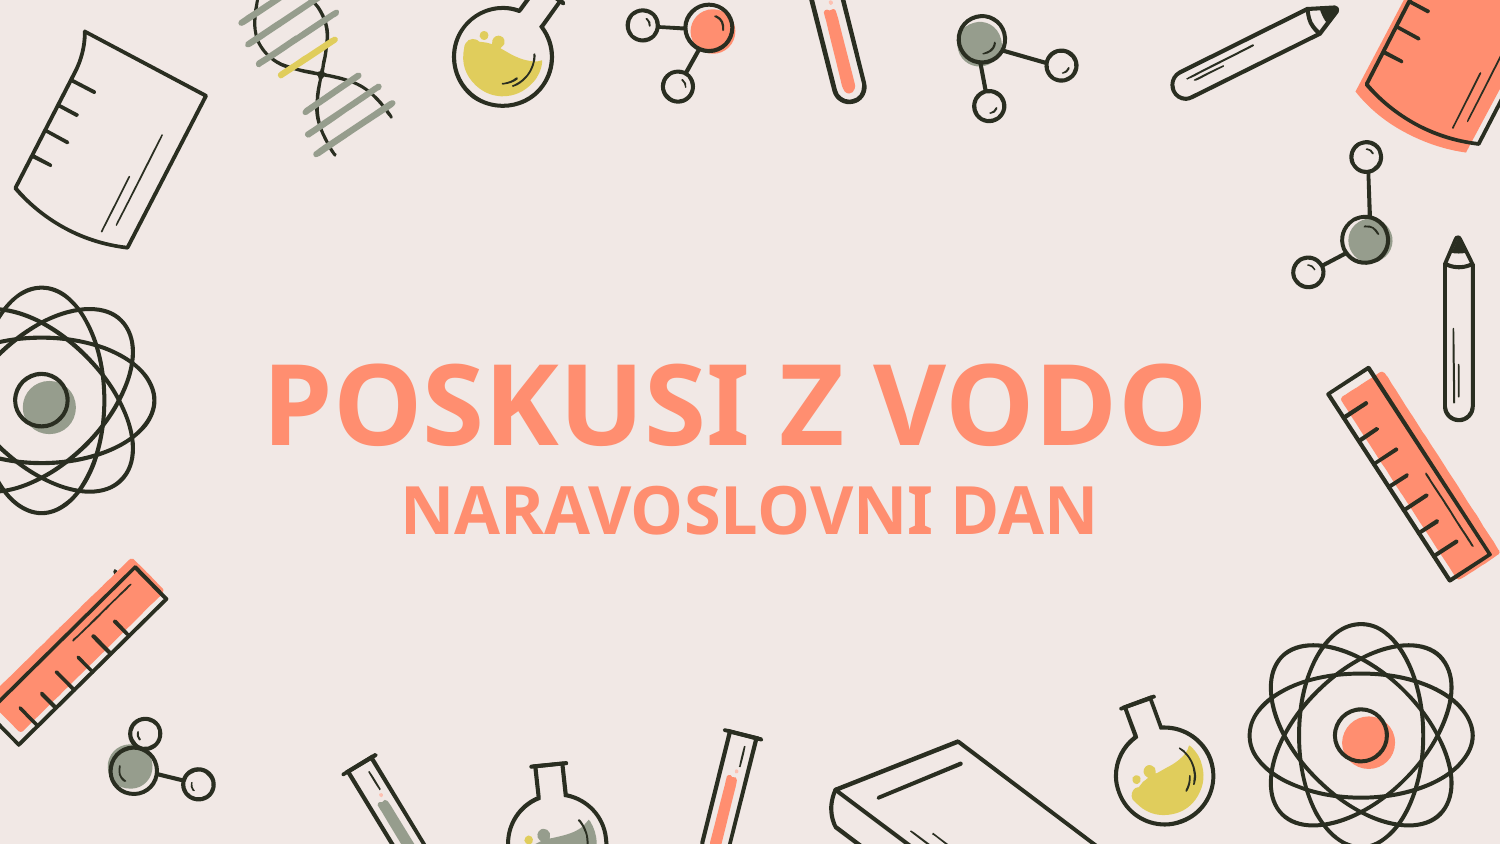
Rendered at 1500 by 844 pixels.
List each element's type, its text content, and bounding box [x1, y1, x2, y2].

title POSKUSI Z VODO NARAVOSLOVNI DAN [239, 280, 1261, 564]
